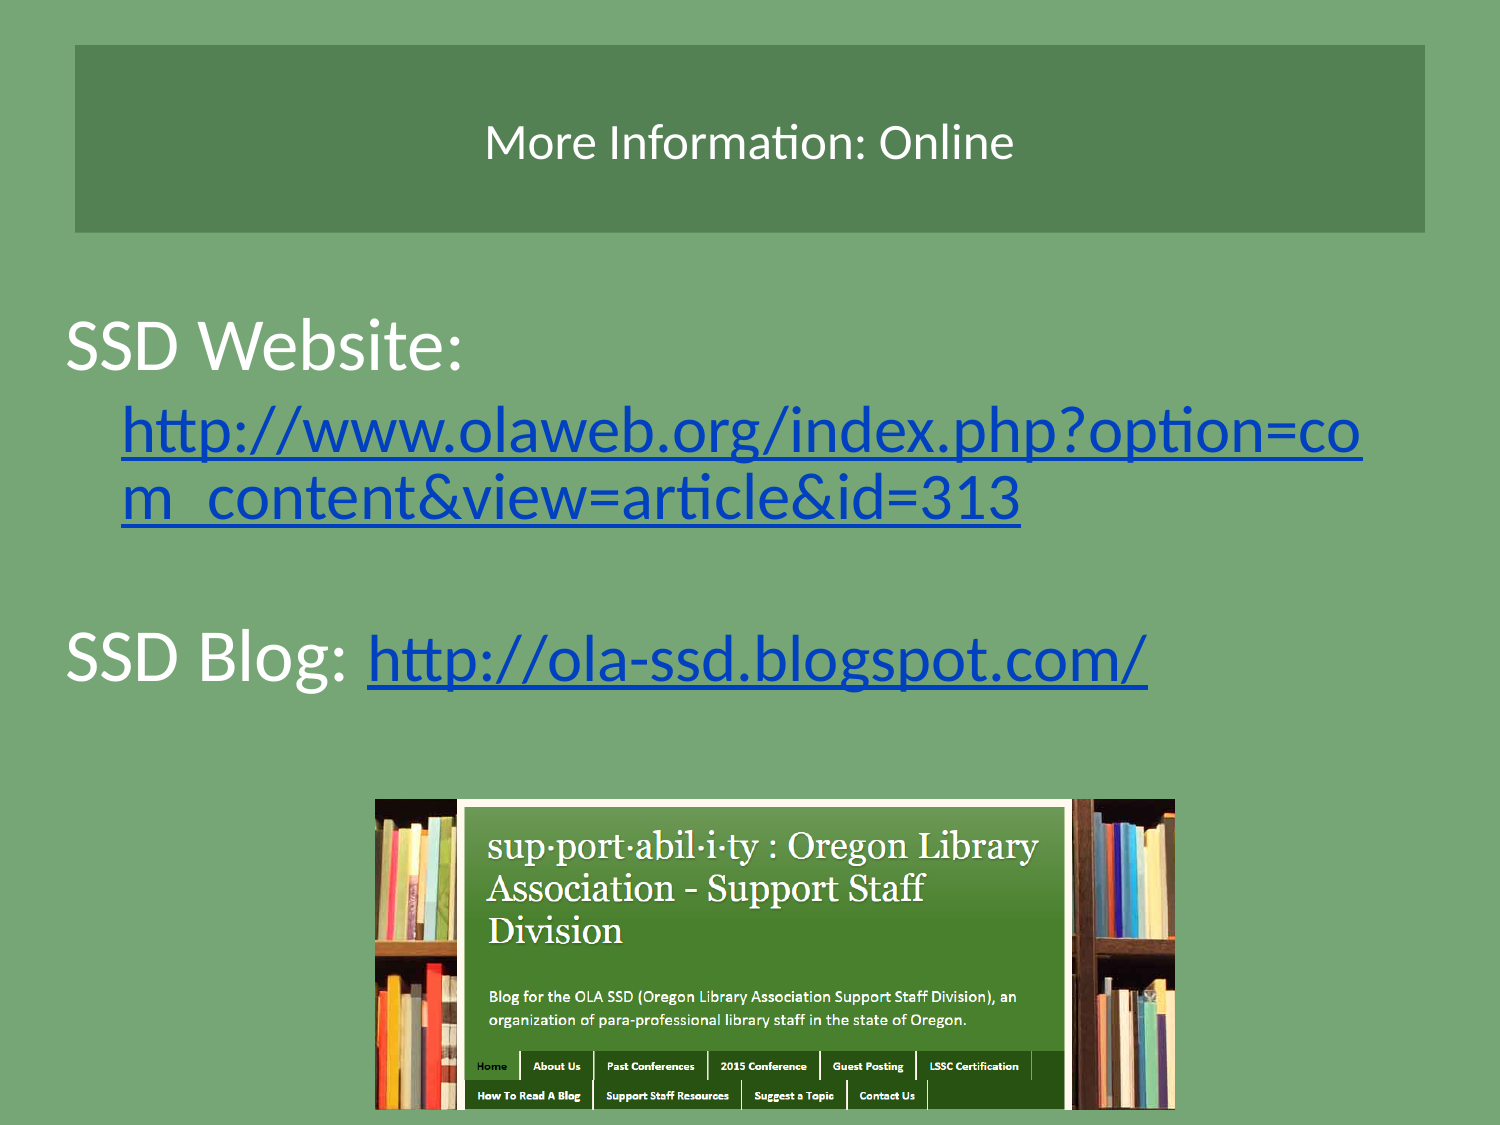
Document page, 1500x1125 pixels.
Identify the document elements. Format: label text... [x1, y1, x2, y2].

picture [374, 799, 1176, 1110]
title More Information: Online [75, 45, 1425, 233]
list SSD Website: http://www.olaweb.org/index.php?option=com_content&view=article&id=313 SSD Blog: http://ola-ssd.blogspot.com/ [50, 174, 1413, 975]
